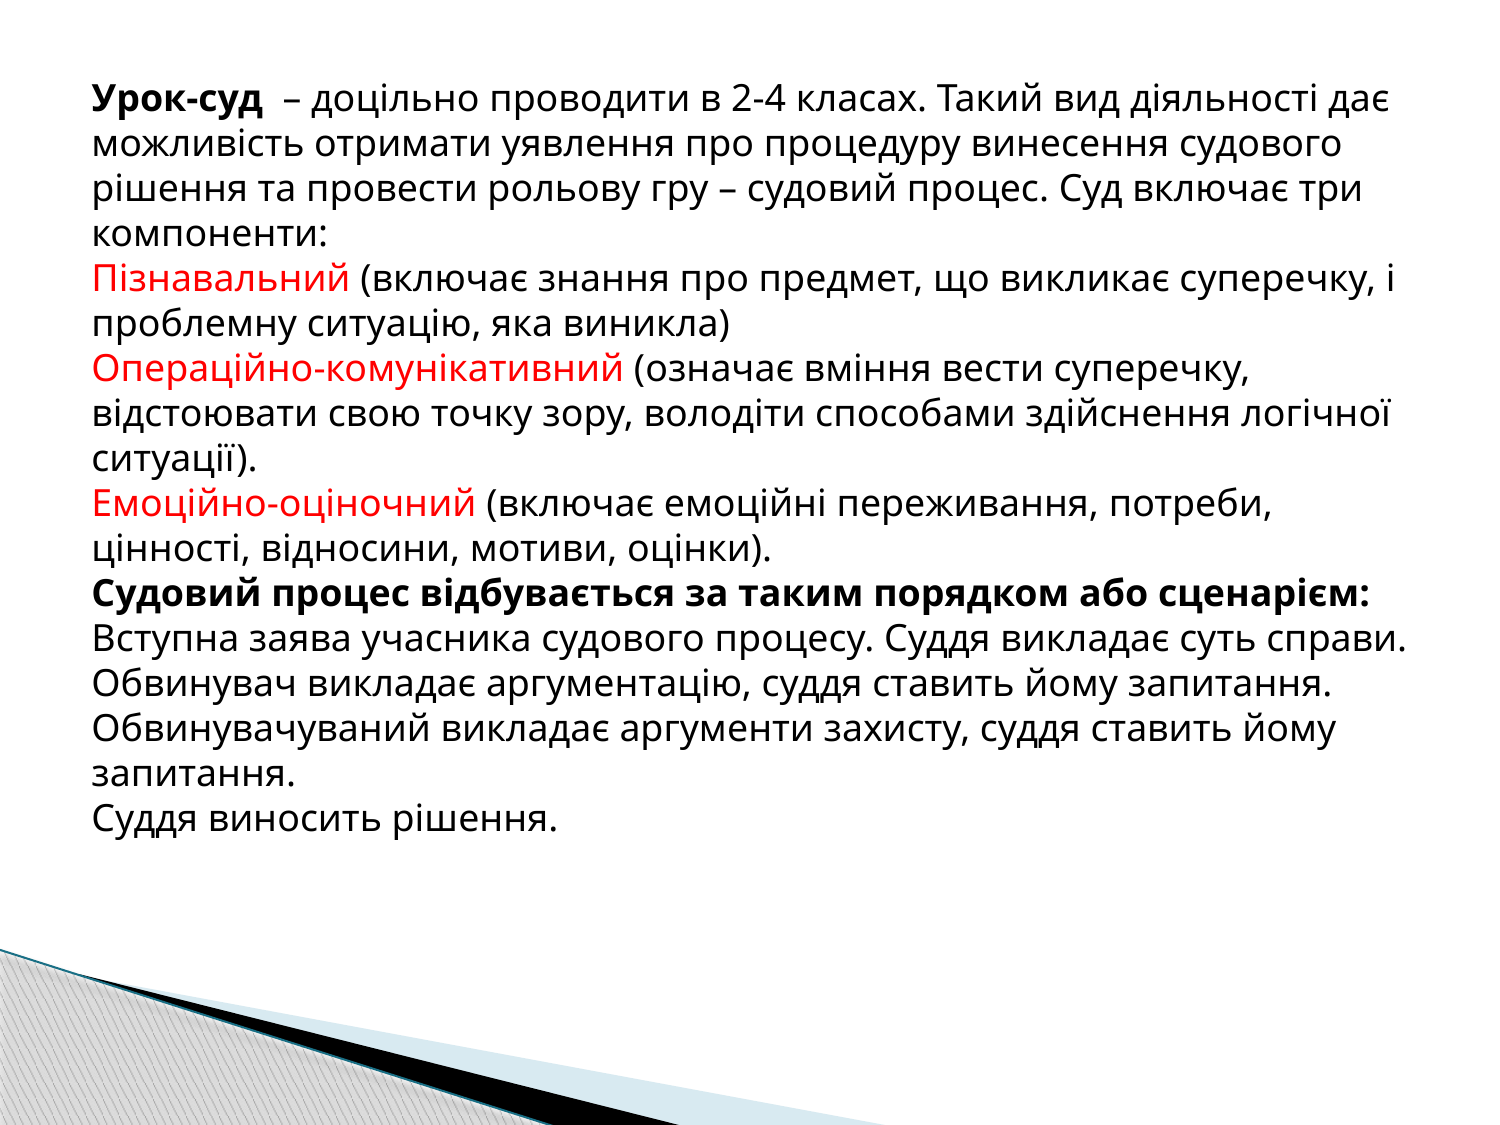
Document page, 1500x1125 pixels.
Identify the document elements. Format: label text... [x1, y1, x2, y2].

text_box Урок-суд – доцільно проводити в 2-4 класах. Такий вид діяльності дає можливість отримати уявлення про процедуру винесення судового рішення та провести рольову гру – судовий процес. Суд включає три компоненти: Пізнавальний (включає знання про предмет, що викликає суперечку, і проблемну ситуацію, яка виникла) Операційно-комунікативний (означає вміння вести суперечку, відстоювати свою точку зору, володіти способами здійснення логічної ситуації). Емоційно-оціночний (включає емоційні переживання, потреби, цінності, відносини, мотиви, оцінки). Судовий процес відбувається за таким порядком або сценарієм: Вступна заява учасника судового процесу. Суддя викладає суть справи. Обвинувач викладає аргументацію, суддя ставить йому запитання. Обвинувачуваний викладає аргументи захисту, суддя ставить йому запитання. Суддя виносить рішення. [76, 66, 1424, 847]
